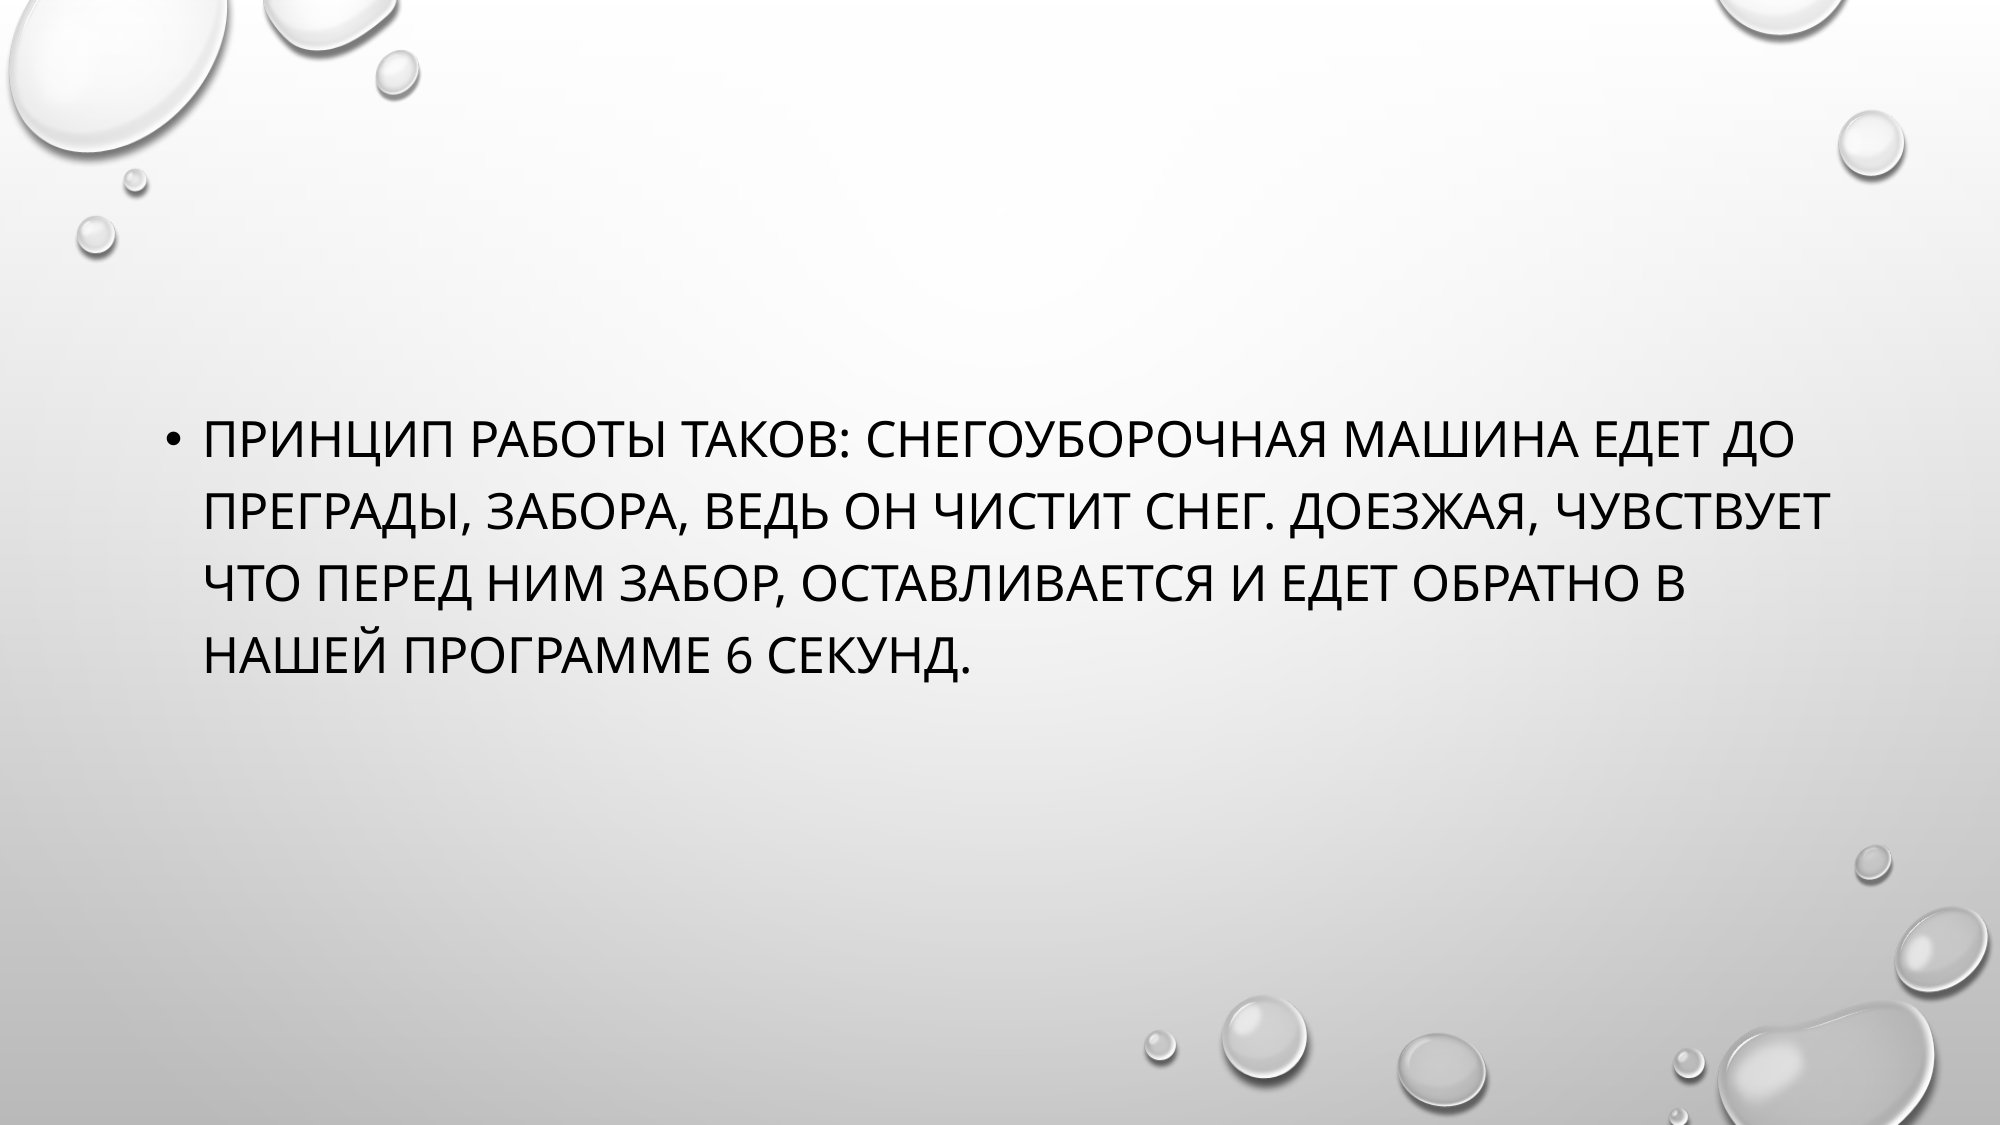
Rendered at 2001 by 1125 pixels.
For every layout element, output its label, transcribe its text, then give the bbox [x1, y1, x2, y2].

picture [0, 0, 2000, 1125]
list Принцип работы таков: снегоуборочная машина едет до преграды, забора, ведь он чистит снег. Доезжая, чувствует что перед ним забор, оставливается и едет обратно в нашей программе 6 секунд. [149, 388, 1850, 950]
